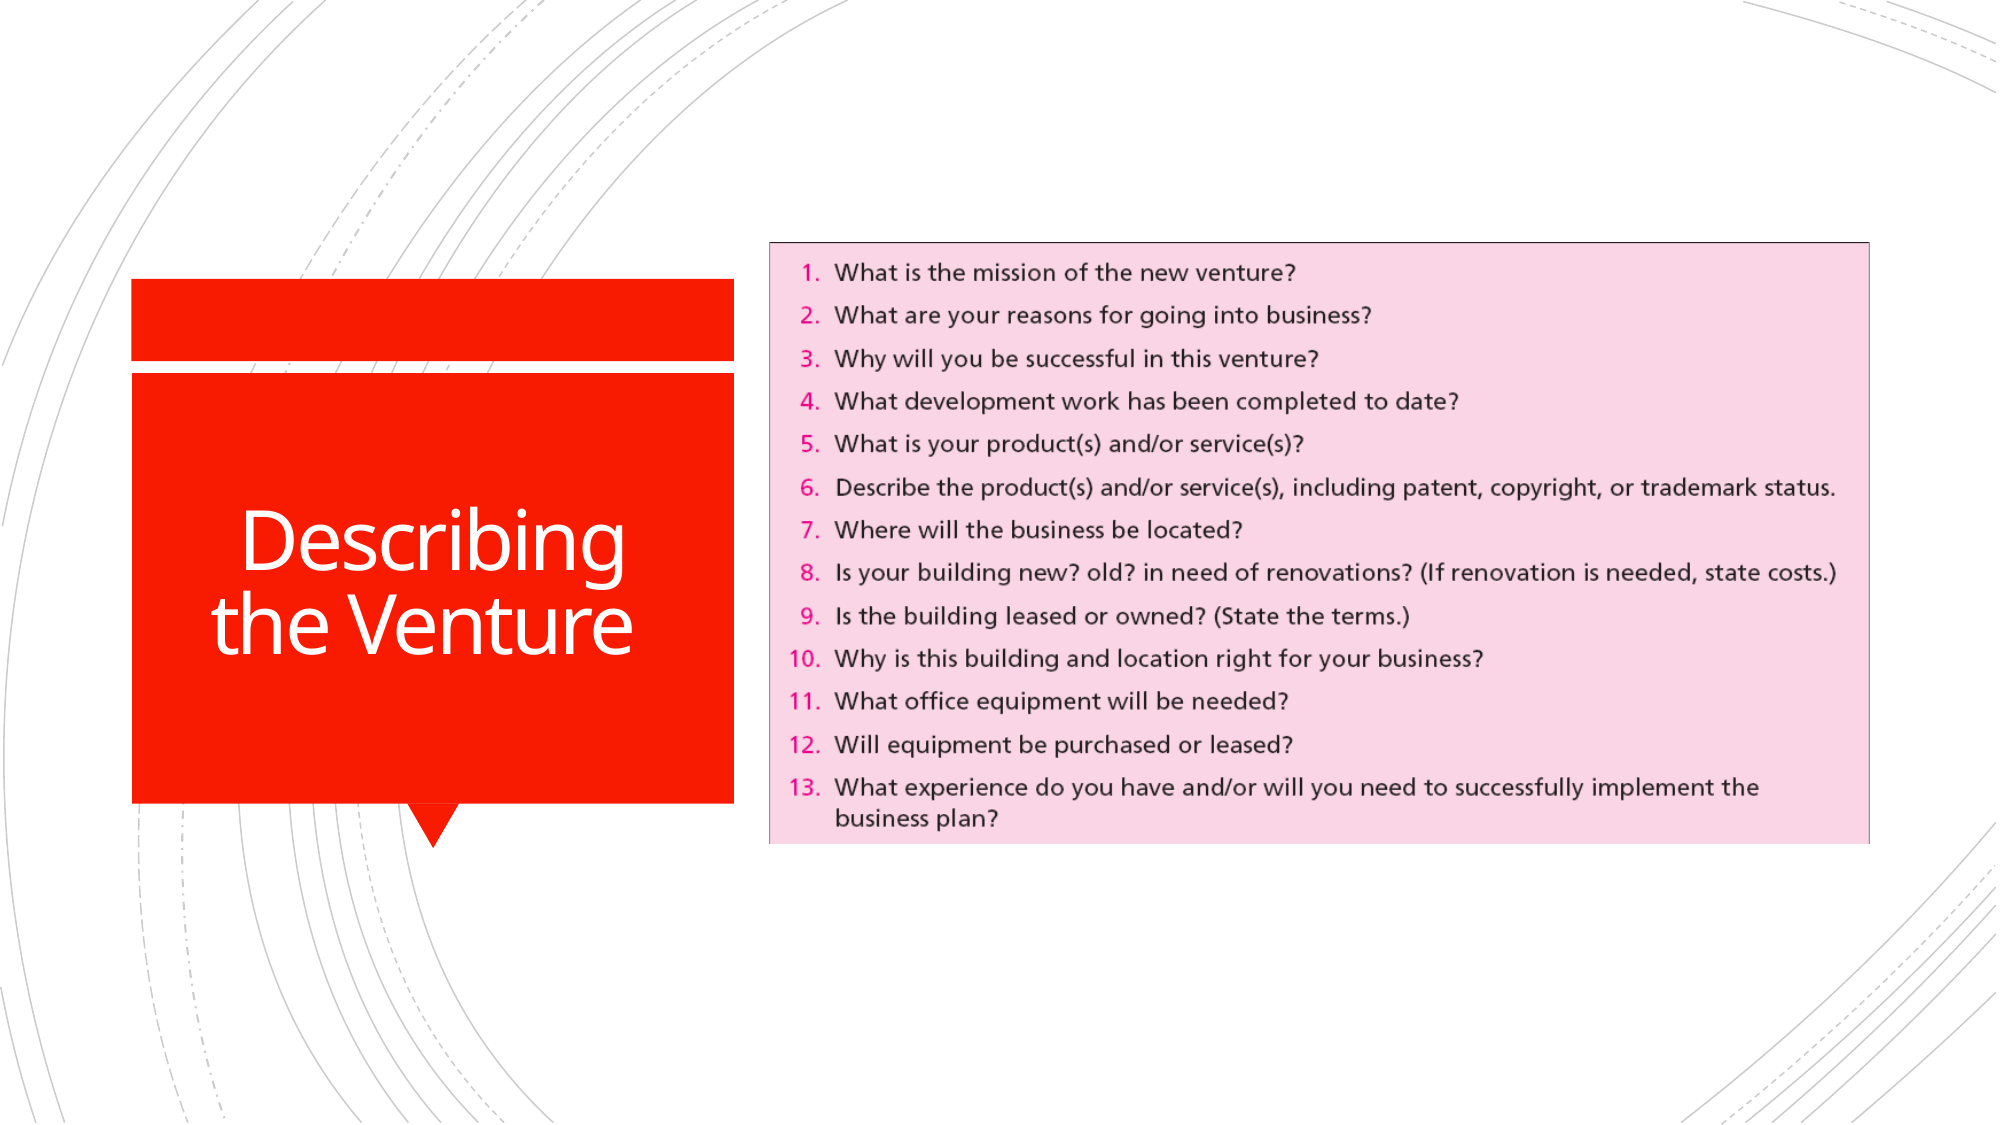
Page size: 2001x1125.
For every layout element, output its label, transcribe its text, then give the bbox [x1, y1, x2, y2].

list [768, 242, 1871, 844]
title Describing the Venture [145, 385, 720, 789]
